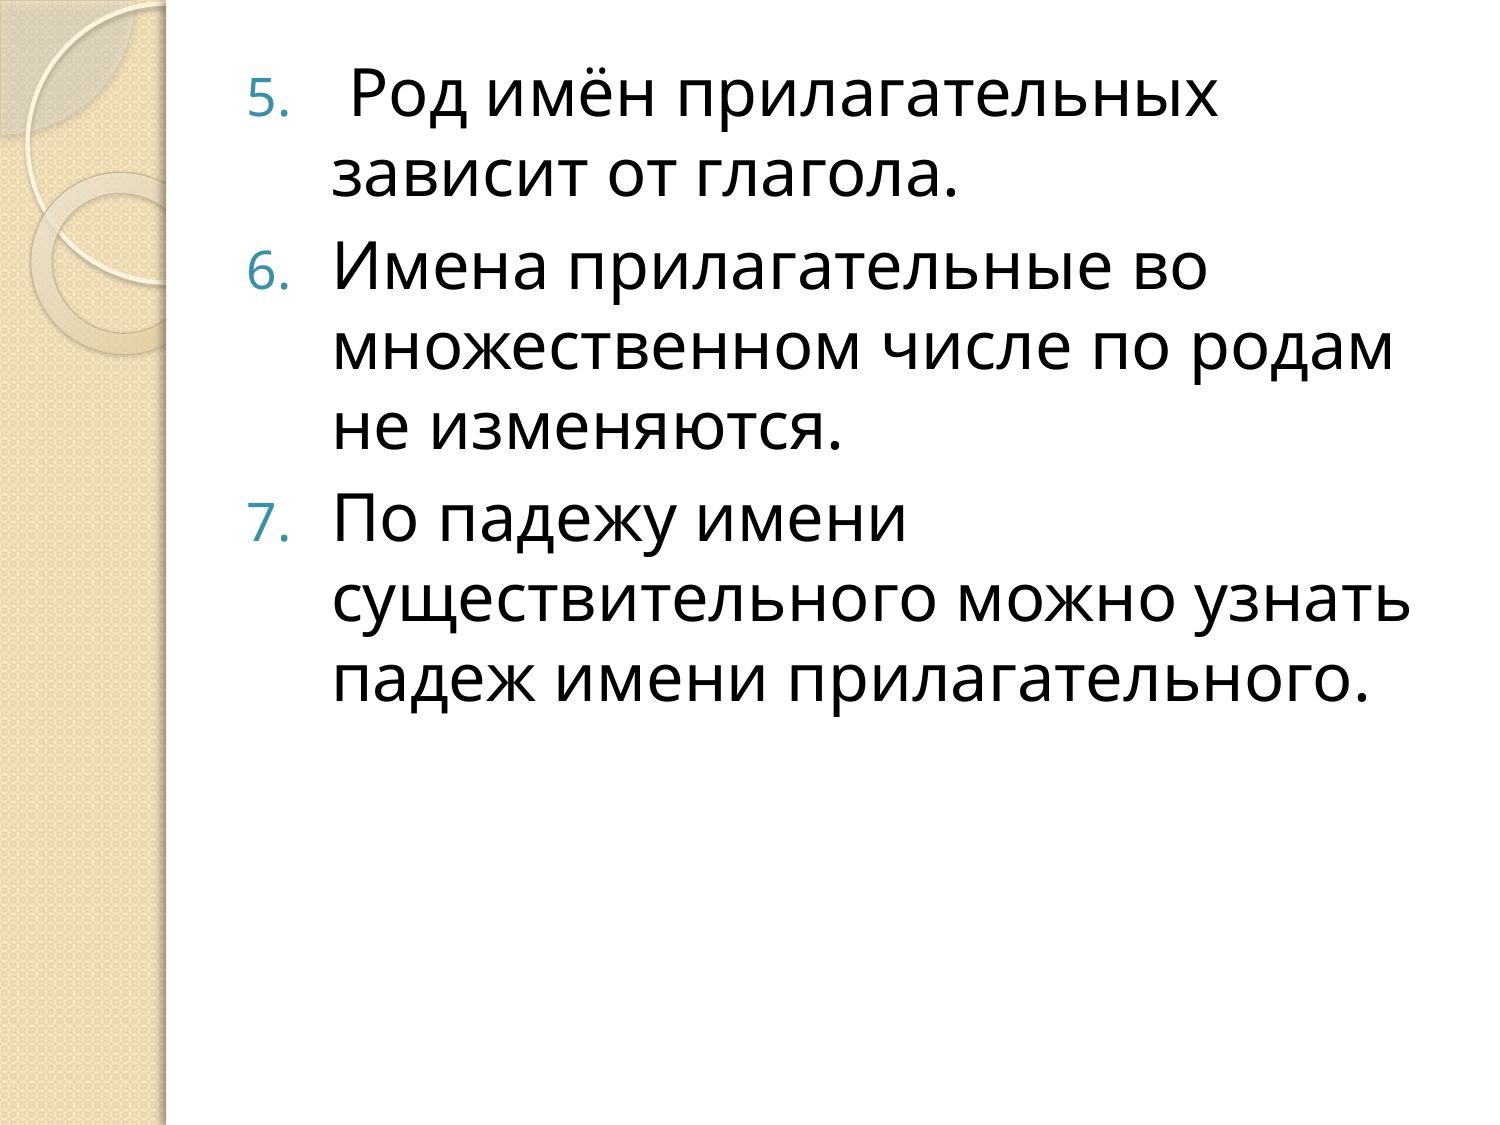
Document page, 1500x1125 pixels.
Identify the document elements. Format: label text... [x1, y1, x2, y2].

list Род имён прилагательных зависит от глагола. Имена прилагательные во множественном числе по родам не изменяются. По падежу имени существительного можно узнать падеж имени прилагательного. [218, 42, 1466, 1071]
